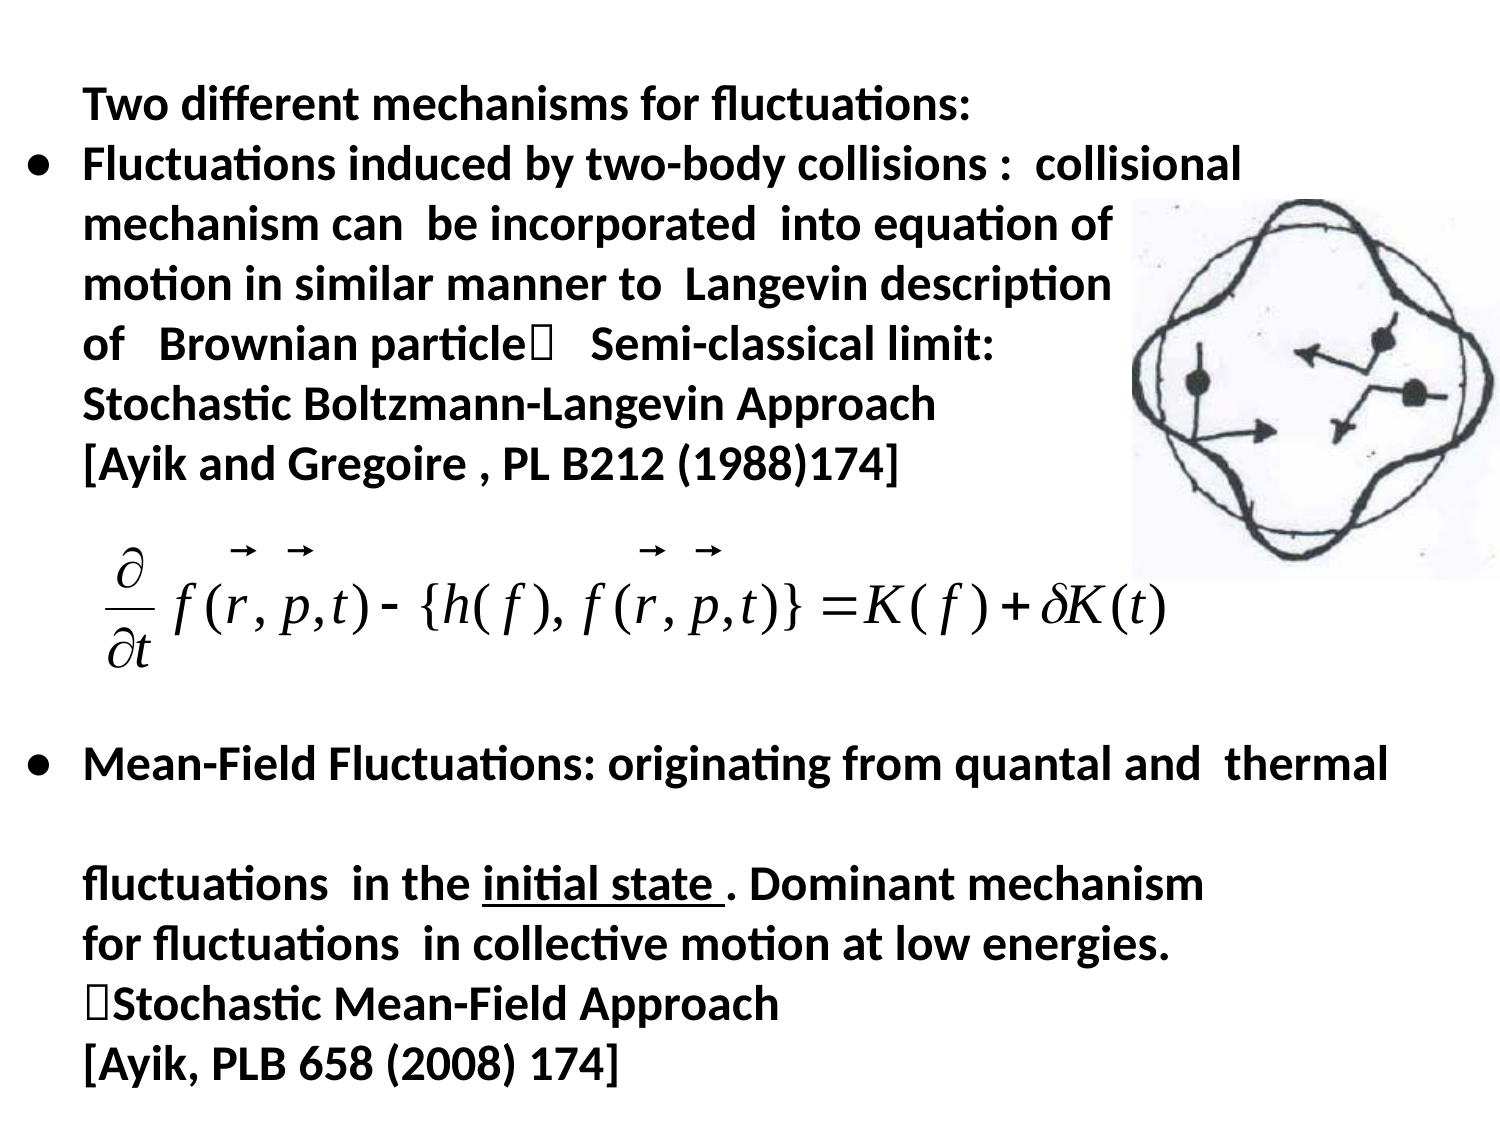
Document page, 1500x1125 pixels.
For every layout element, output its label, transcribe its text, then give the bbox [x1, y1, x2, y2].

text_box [24, 749, 63, 788]
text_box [24, 149, 63, 188]
picture [1132, 199, 1500, 580]
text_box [99, 537, 1173, 676]
text_box Two different mechanisms for fluctuations: Fluctuations induced by two-body collisions : collisional mechanism can be incorporated into equation of motion in similar manner to Langevin description of Brownian particle Semi-classical limit: Stochastic Boltzmann-Langevin Approach [Ayik and Gregoire , PL B212 (1988)174] Mean-Field Fluctuations: originating from quantal and thermal fluctuations in the initial state . Dominant mechanism for fluctuations in collective motion at low energies. Stochastic Mean-Field Approach [Ayik, PLB 658 (2008) 174] [0, 62, 1500, 1098]
